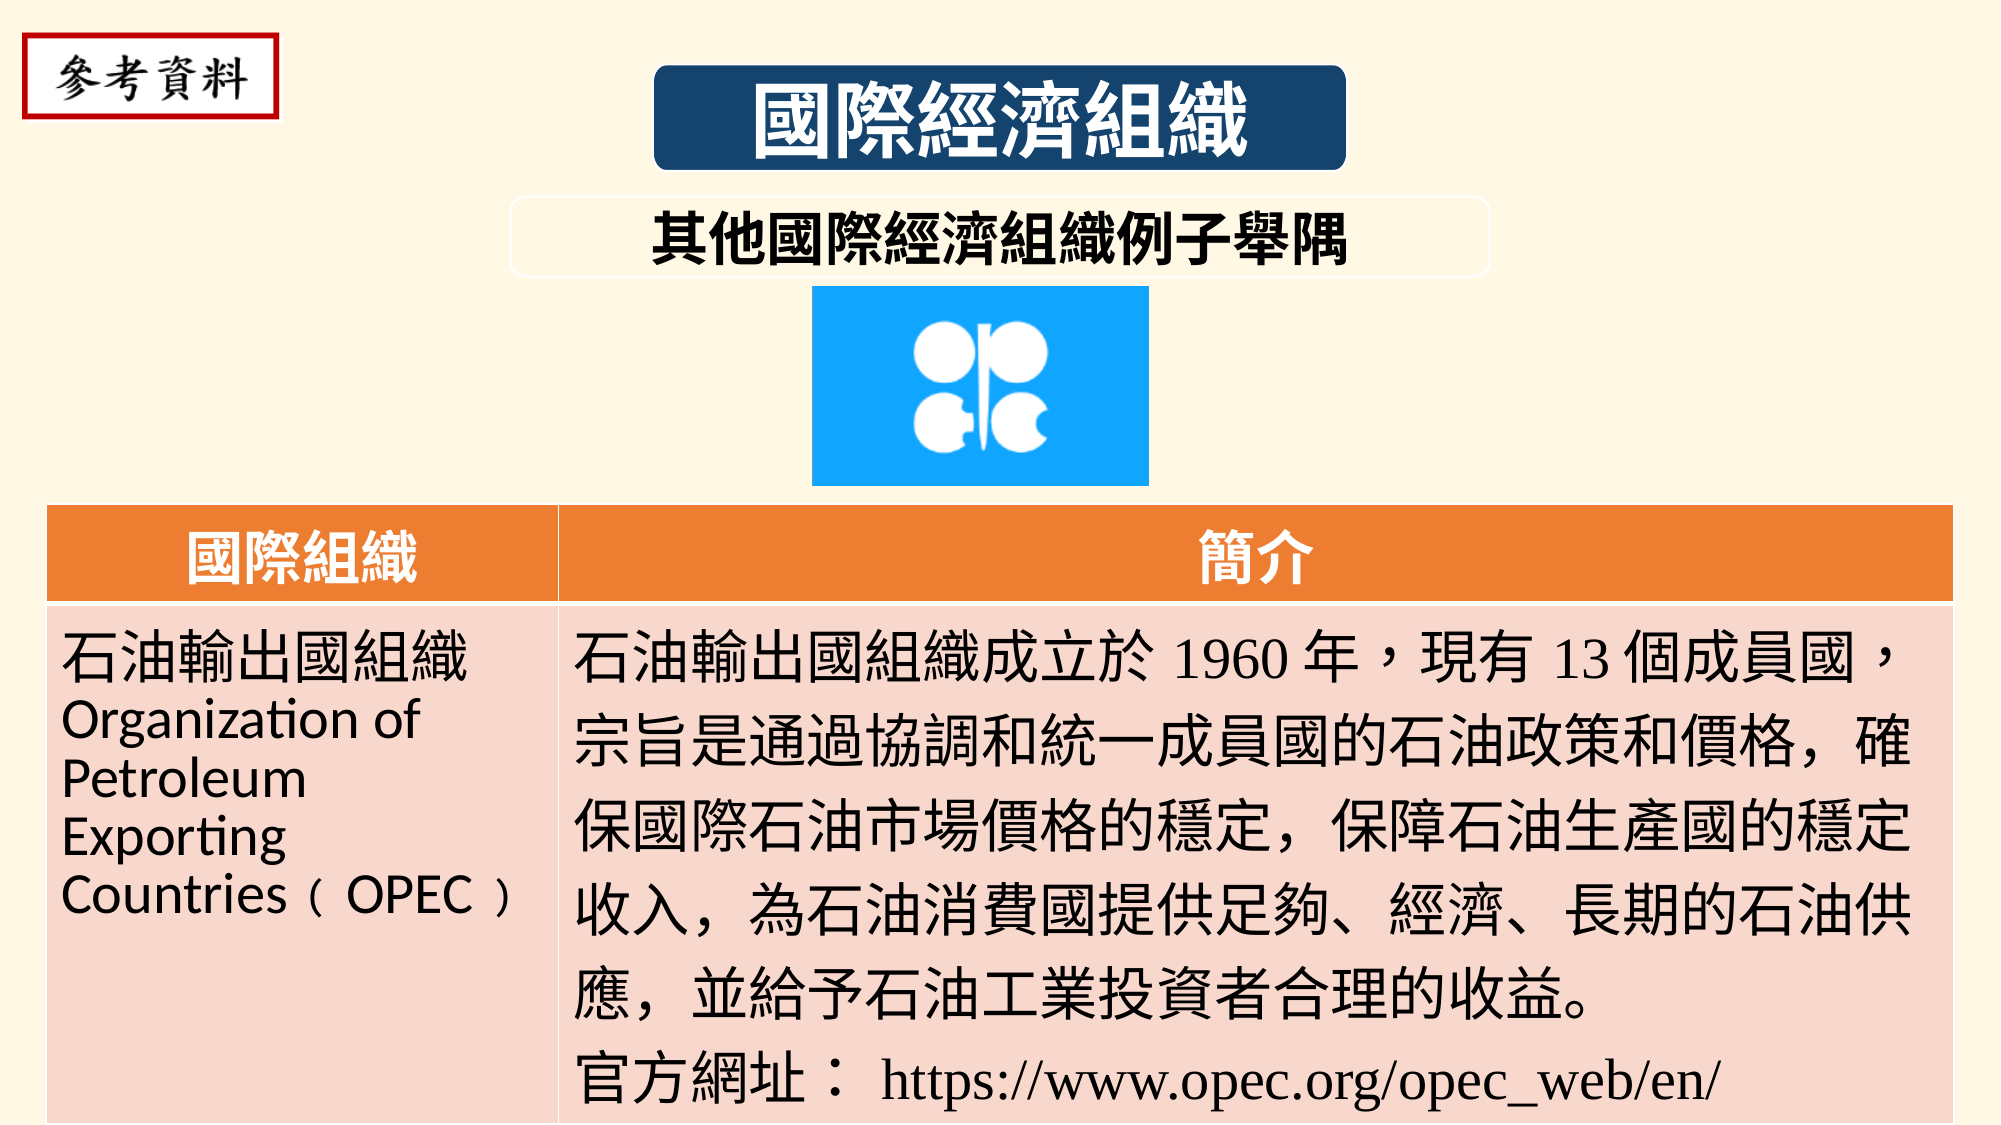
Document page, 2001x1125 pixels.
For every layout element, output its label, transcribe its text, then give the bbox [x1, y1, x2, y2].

table_cell 石油輸出國組織 Organization of Petroleum Exporting Countries﹙OPEC﹚ [47, 606, 558, 1123]
text_box 其他國際經濟組織例子舉隅 [509, 195, 1491, 278]
table_cell 石油輸出國組織成立於1960年，現有13個成員國，宗旨是通過協調和統一成員國的石油政策和價格，確保國際石油市場價格的穩定，保障石油生產國的穩定收入，為石油消費國提供足夠、經濟、長期的石油供應，並給予石油工業投資者合理的收益。 官方網址：https://www.opec.org/opec_web/en/ [559, 606, 1953, 1123]
picture [22, 28, 285, 124]
picture [811, 286, 1149, 486]
text_box 國際經濟組織 [651, 63, 1349, 172]
table_header 國際組織 [47, 505, 558, 601]
table_header 簡介 [559, 505, 1953, 601]
